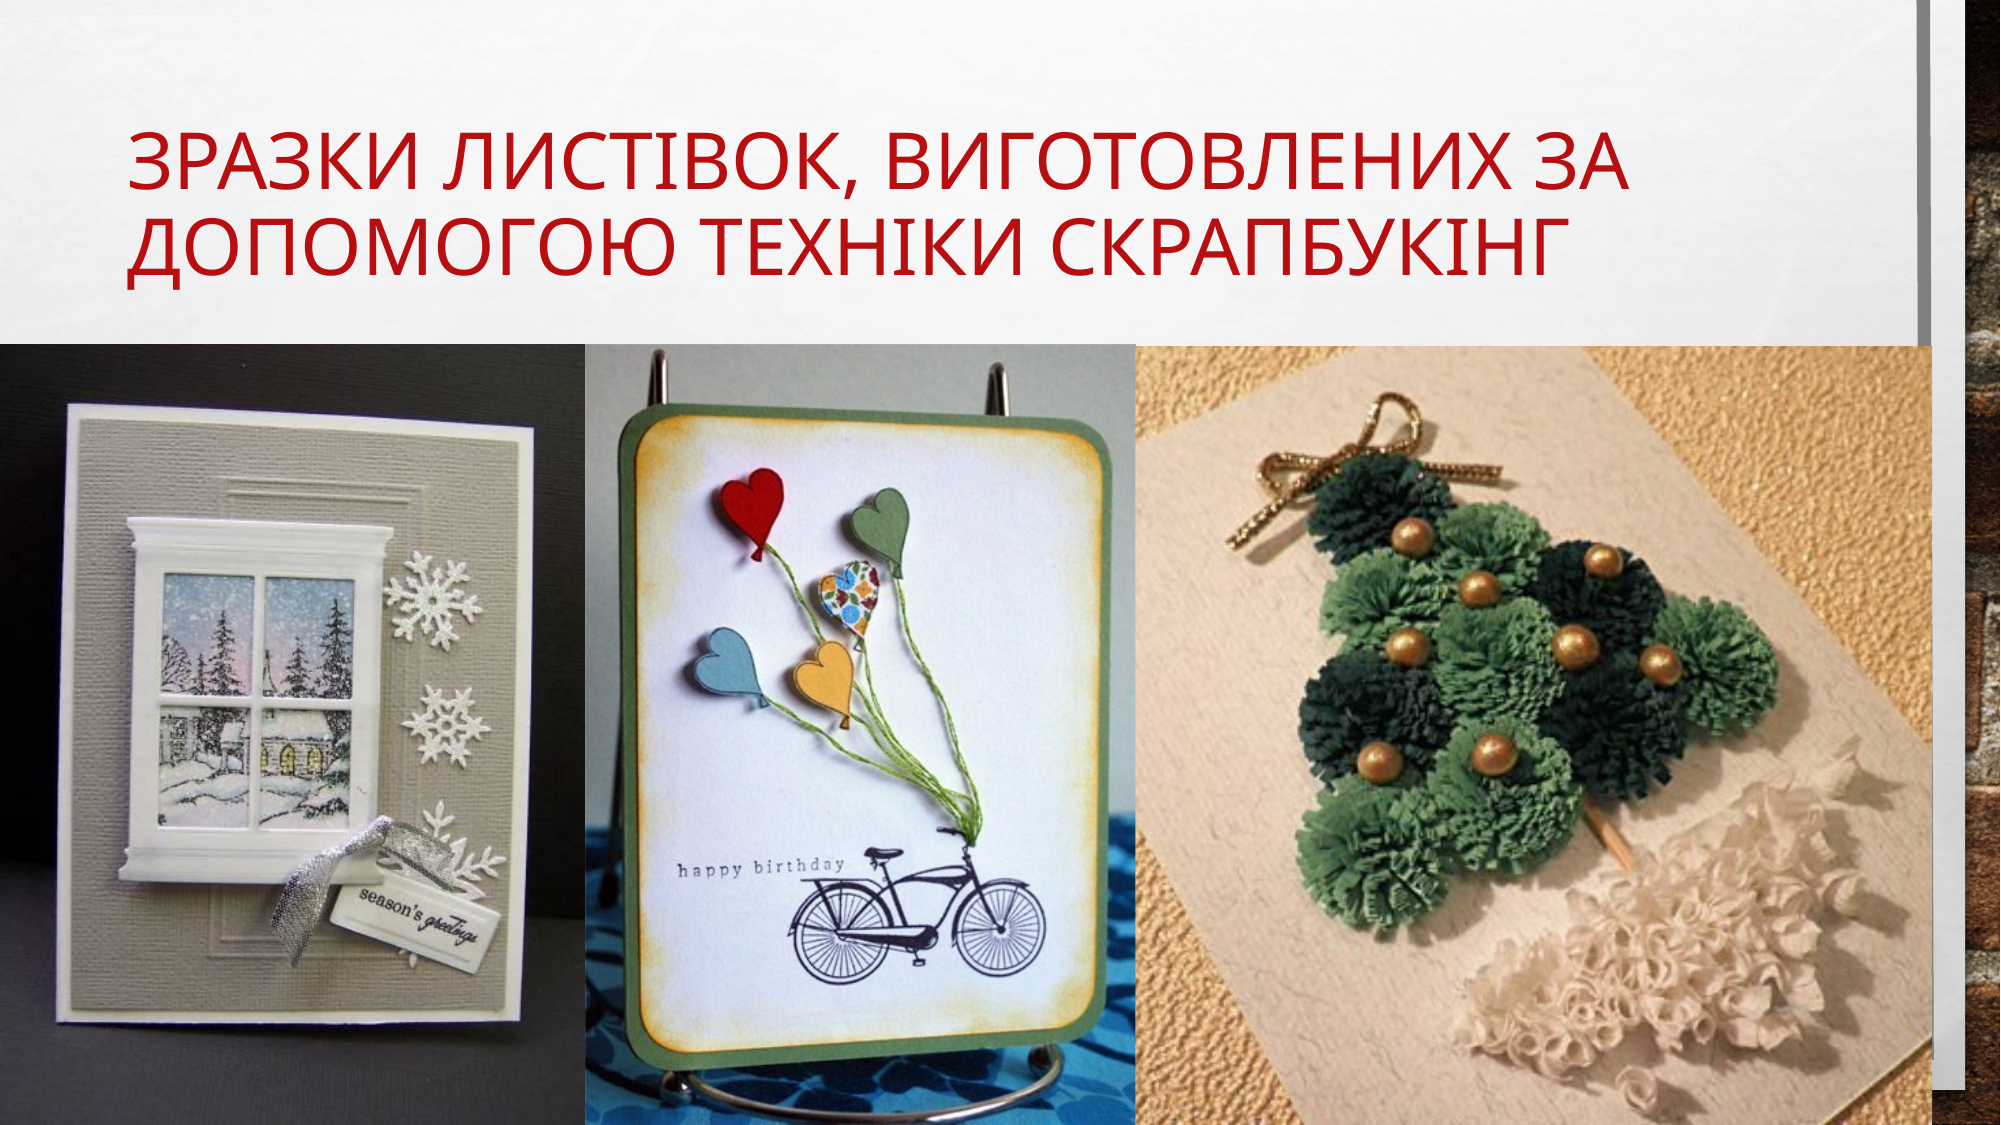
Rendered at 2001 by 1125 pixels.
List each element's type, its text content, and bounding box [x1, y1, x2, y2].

title Зразки листівок, виготовлених за допомогою техніки скрапбукінг [112, 112, 1818, 302]
picture [0, 0, 2000, 1125]
